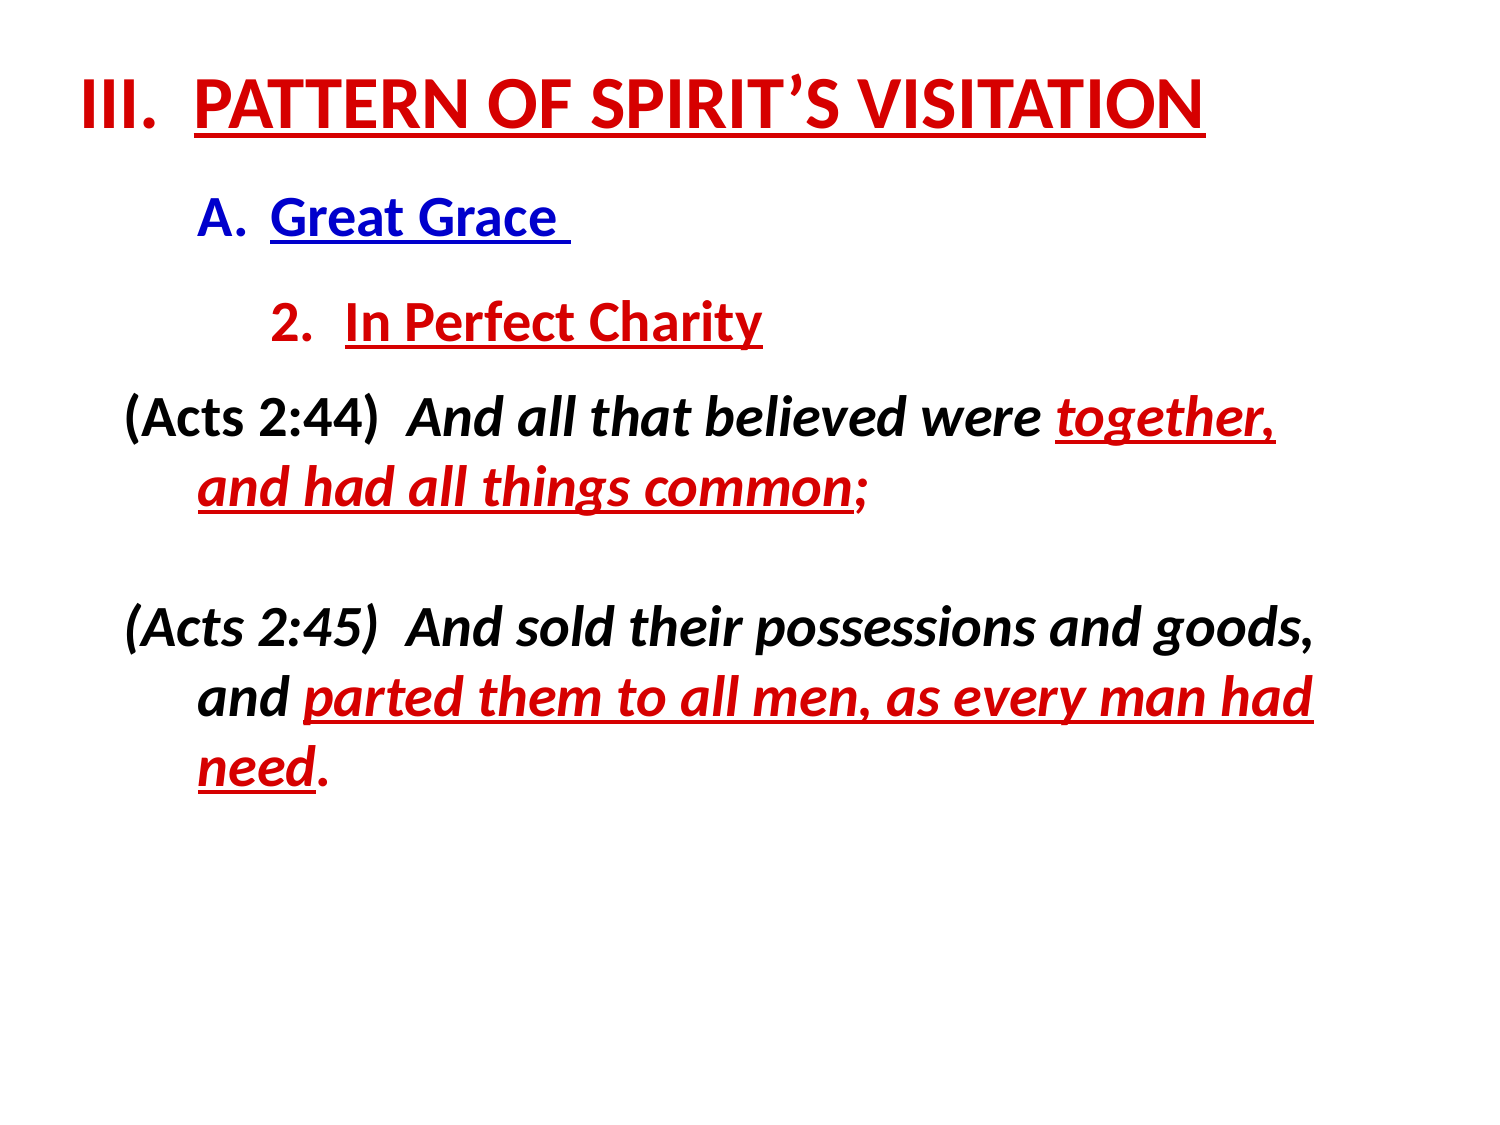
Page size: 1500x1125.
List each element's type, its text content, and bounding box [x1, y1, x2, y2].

text_box III. PATTERN OF SPIRIT’S VISITATION Great Grace 2. In Perfect Charity (Acts 2:44) And all that believed were together, and had all things common; (Acts 2:45) And sold their possessions and goods, and parted them to all men, as every man had need. [64, 0, 1388, 806]
